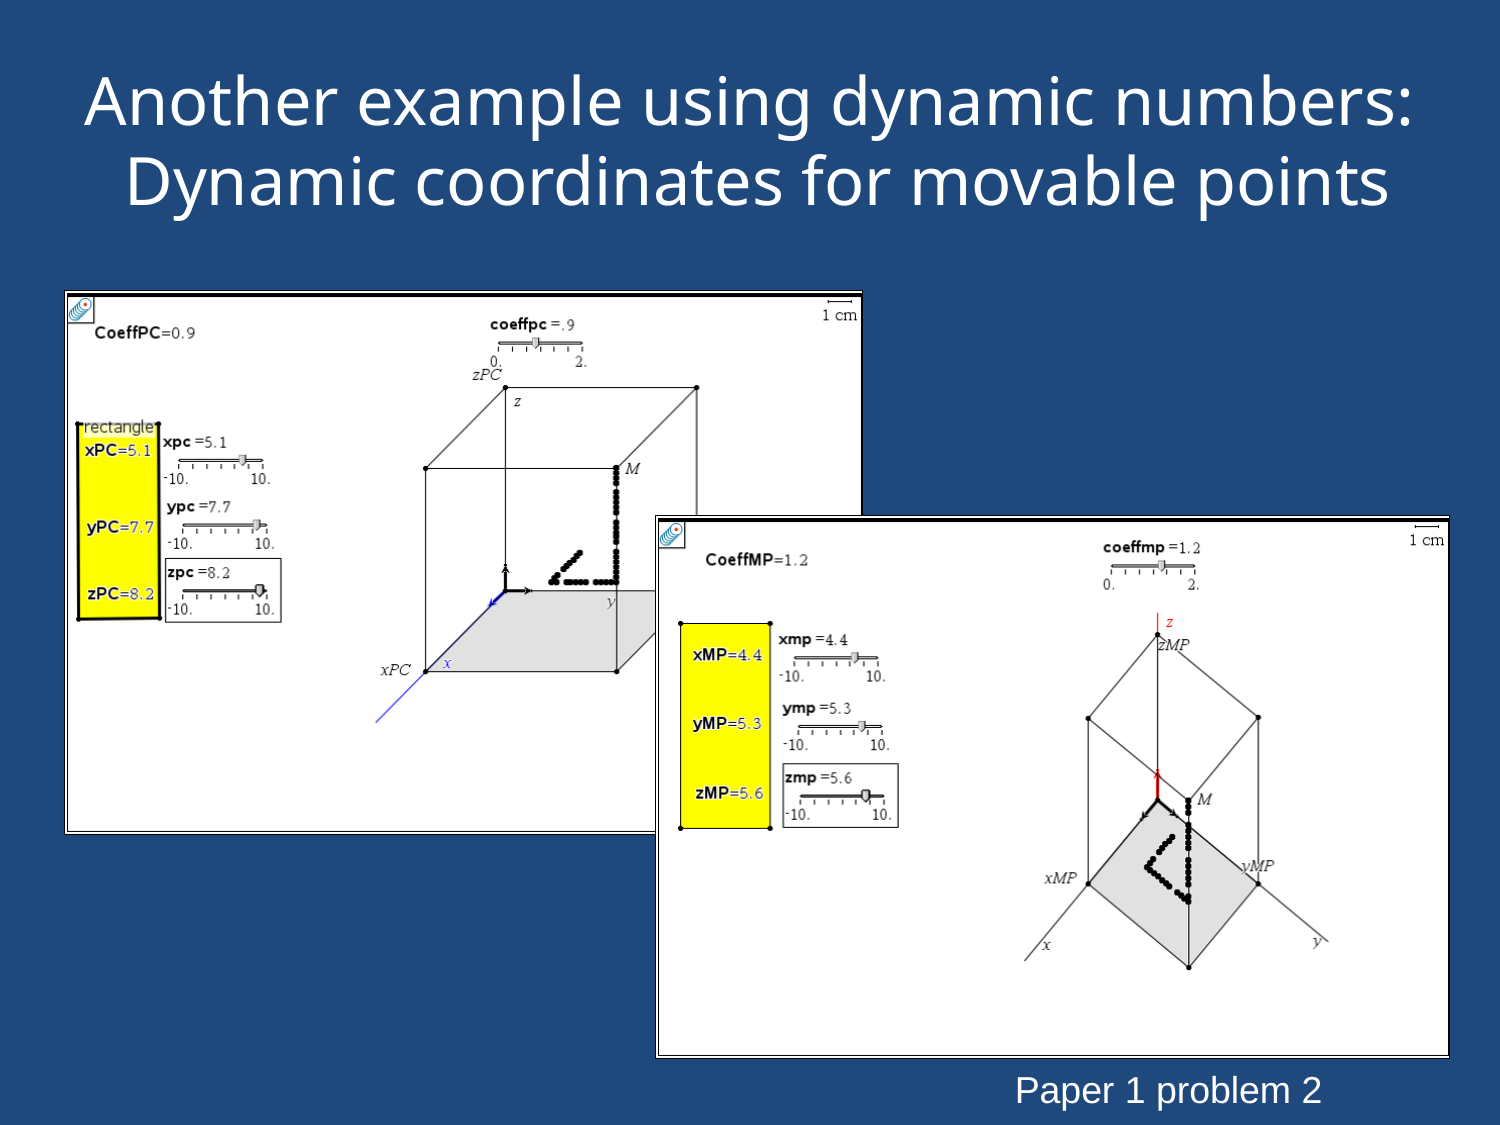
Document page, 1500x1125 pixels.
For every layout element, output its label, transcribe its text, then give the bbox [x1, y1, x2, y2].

text_box Paper 1 problem 2 [1000, 1067, 1338, 1119]
title Another example using dynamic numbers: Dynamic coordinates for movable points [0, 44, 1500, 233]
picture [64, 290, 1450, 1059]
